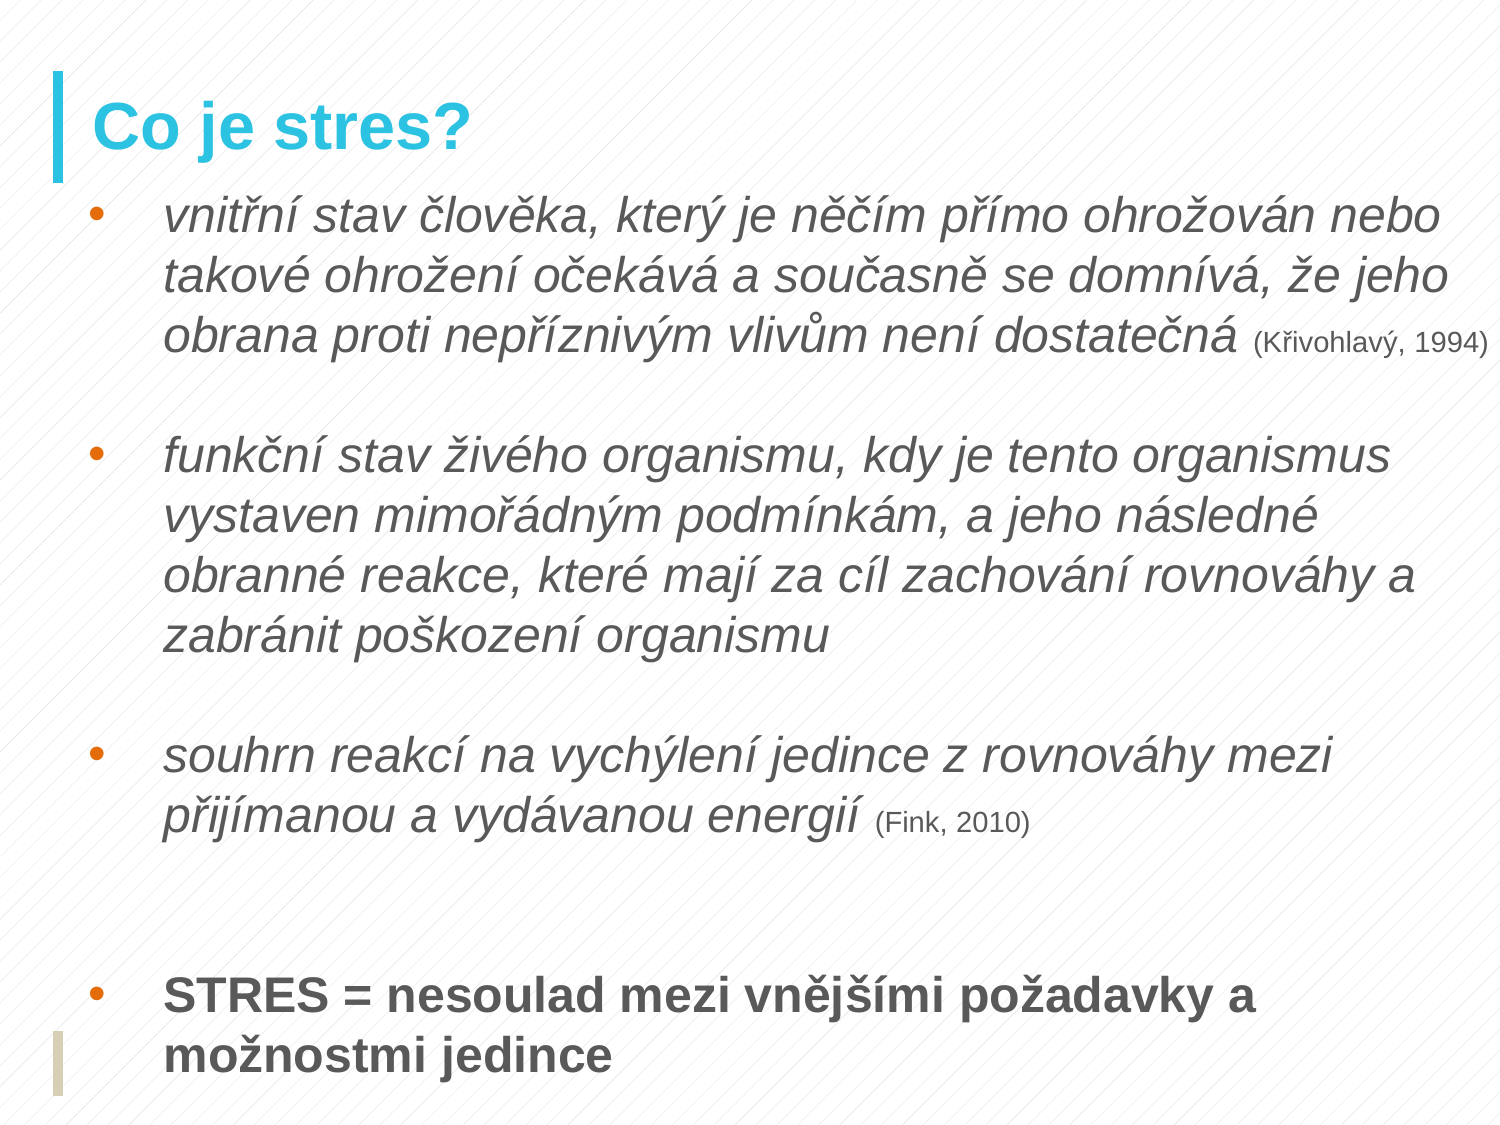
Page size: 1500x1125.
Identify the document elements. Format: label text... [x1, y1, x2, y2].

text_box vnitřní stav člověka, který je něčím přímo ohrožován nebo takové ohrožení očekává a současně se domnívá, že jeho obrana proti nepříznivým vlivům není dostatečná (Křivohlavý, 1994) funkční stav živého organismu, kdy je tento organismus vystaven mimořádným podmínkám, a jeho následné obranné reakce, které mají za cíl zachování rovnováhy a zabránit poškození organismu souhrn reakcí na vychýlení jedince z rovnováhy mezi přijímanou a vydávanou energií (Fink, 2010) STRES = nesoulad mezi vnějšími požadavky a možnostmi jedince [73, 175, 1500, 1125]
title Co je stres? [77, 75, 1432, 172]
